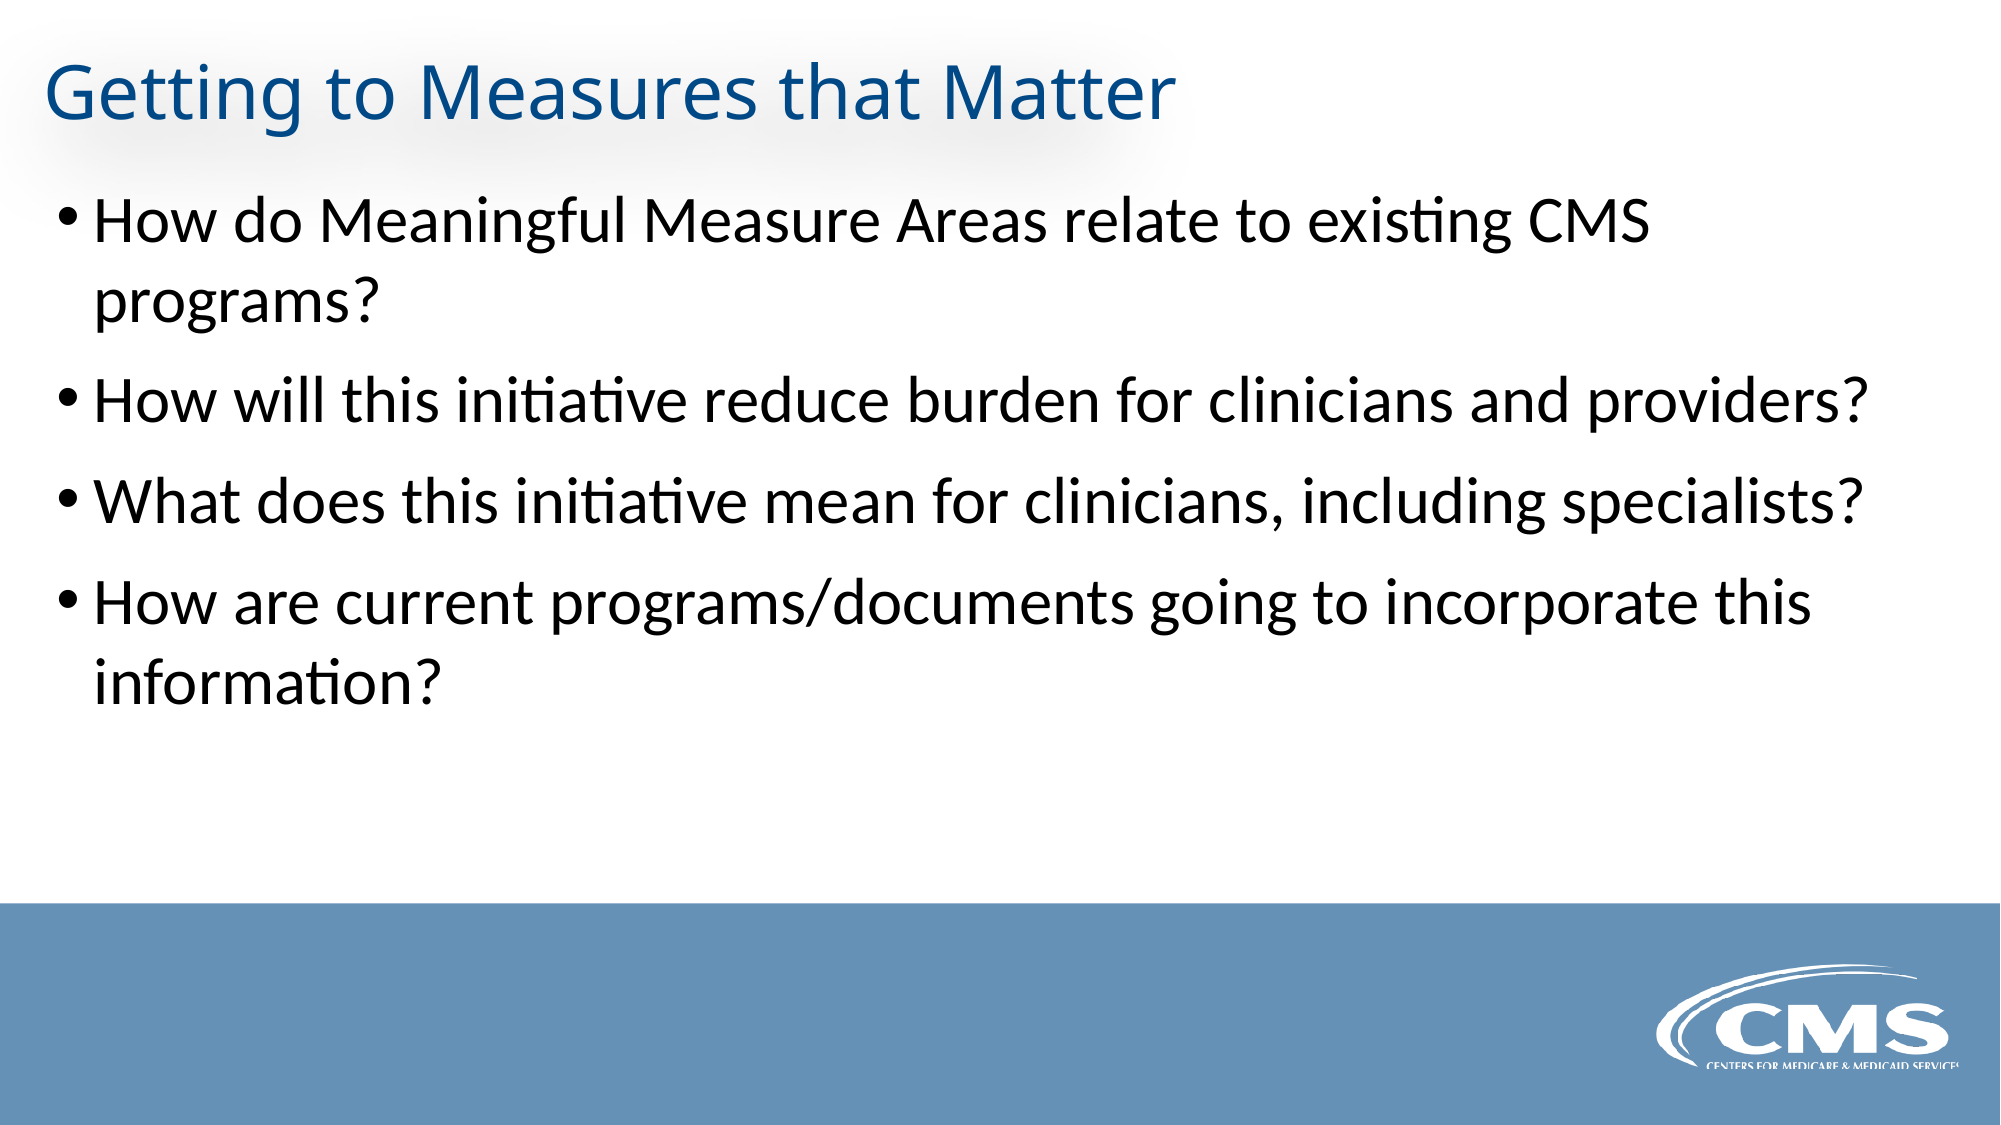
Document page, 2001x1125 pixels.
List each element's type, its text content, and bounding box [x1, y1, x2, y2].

list How do Meaningful Measure Areas relate to existing CMS programs? How will this initiative reduce burden for clinicians and providers? What does this initiative mean for clinicians, including specialists? How are current programs/documents going to incorporate this information? [41, 168, 1940, 822]
title Getting to Measures that Matter [28, 27, 1529, 144]
